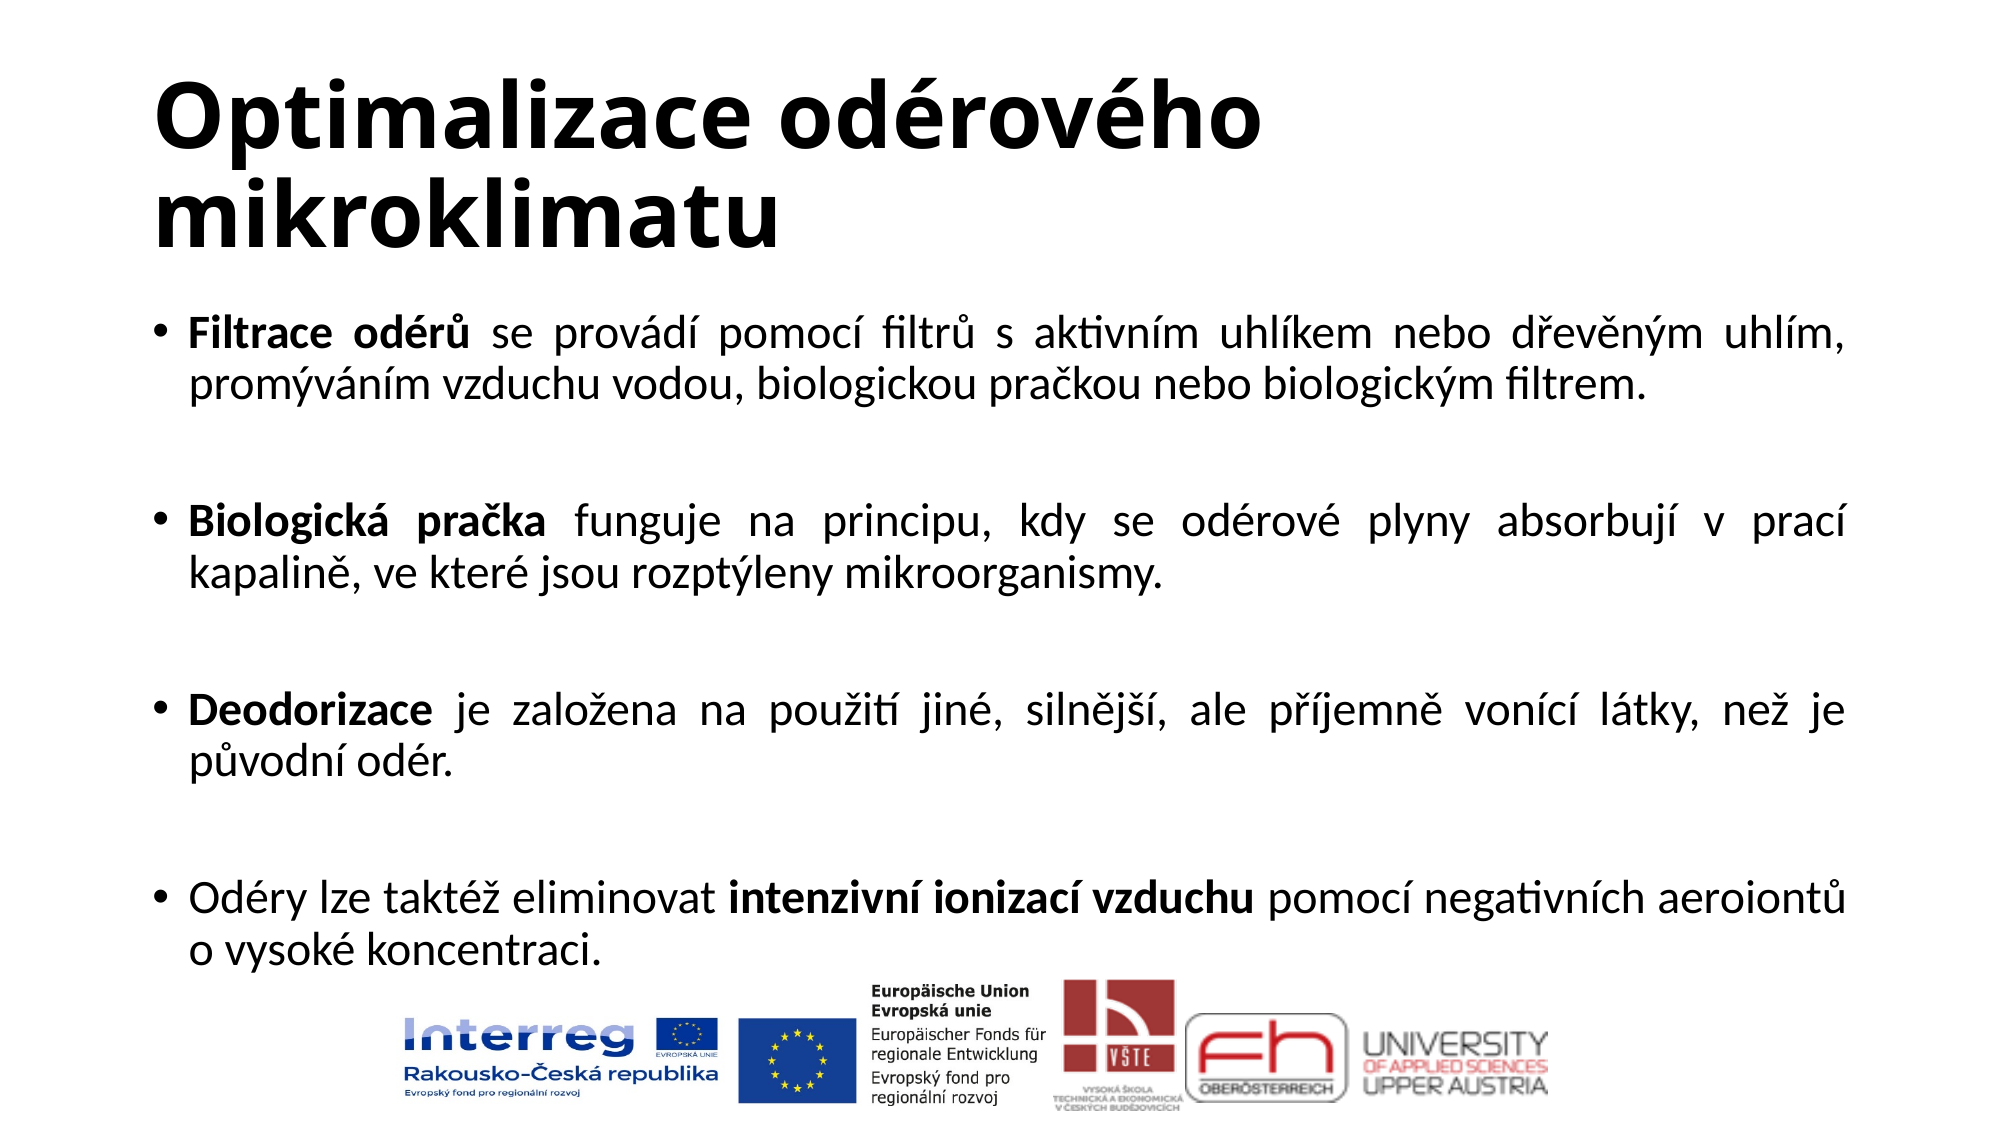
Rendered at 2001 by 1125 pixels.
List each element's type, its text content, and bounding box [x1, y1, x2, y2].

list Filtrace odérů se provádí pomocí filtrů s aktivním uhlíkem nebo dřevěným uhlím, promýváním vzduchu vodou, biologickou pračkou nebo biologickým filtrem. Biologická pračka funguje na principu, kdy se odérové plyny absorbují v prací kapalině, ve které jsou rozptýleny mikroorganismy. Deodorizace je založena na použití jiné, silnější, ale příjemně vonící látky, než je původní odér. Odéry lze taktéž eliminovat intenzivní ionizací vzduchu pomocí negativních aeroiontů o vysoké koncentraci. [137, 299, 1863, 985]
picture [1053, 979, 1184, 1111]
picture [374, 984, 1046, 1125]
title Optimalizace odérového mikroklimatu [137, 59, 1863, 278]
picture [1185, 1013, 1548, 1103]
